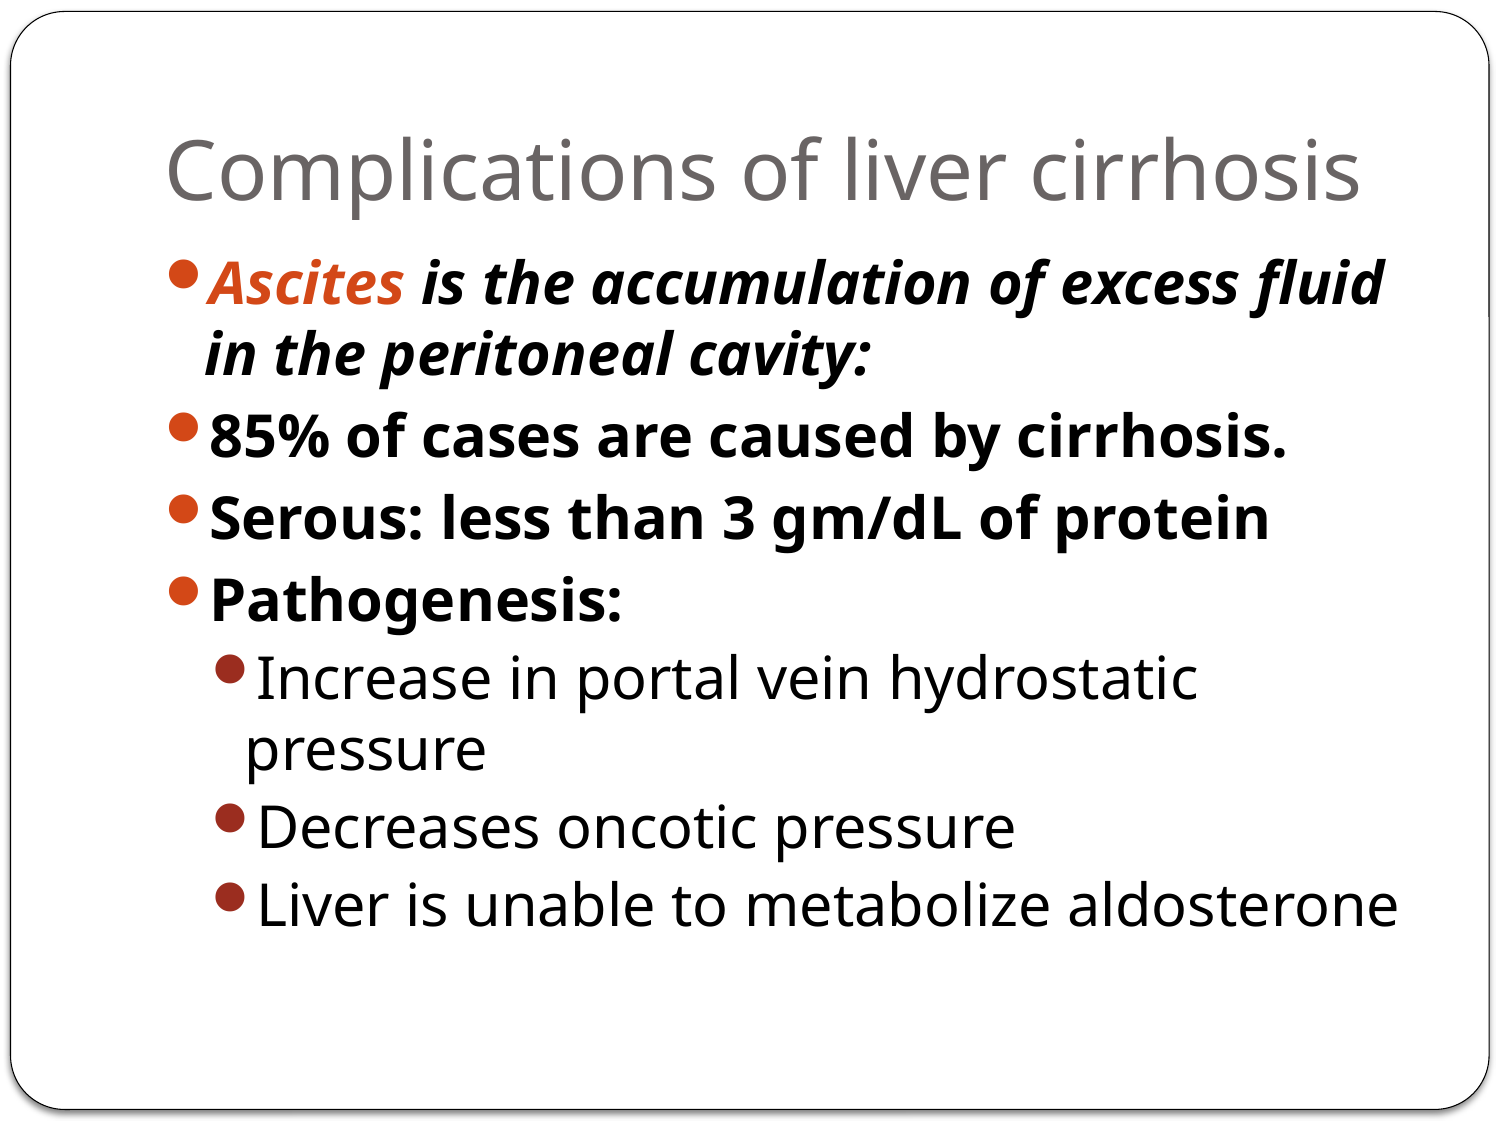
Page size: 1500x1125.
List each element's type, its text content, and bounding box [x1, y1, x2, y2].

list Ascites is the accumulation of excess fluid in the peritoneal cavity: 85% of cases are caused by cirrhosis. Serous: less than 3 gm/dL of protein Pathogenesis: Increase in portal vein hydrostatic pressure Decreases oncotic pressure Liver is unable to metabolize aldosterone [150, 237, 1425, 988]
title Complications of liver cirrhosis [150, 45, 1425, 233]
